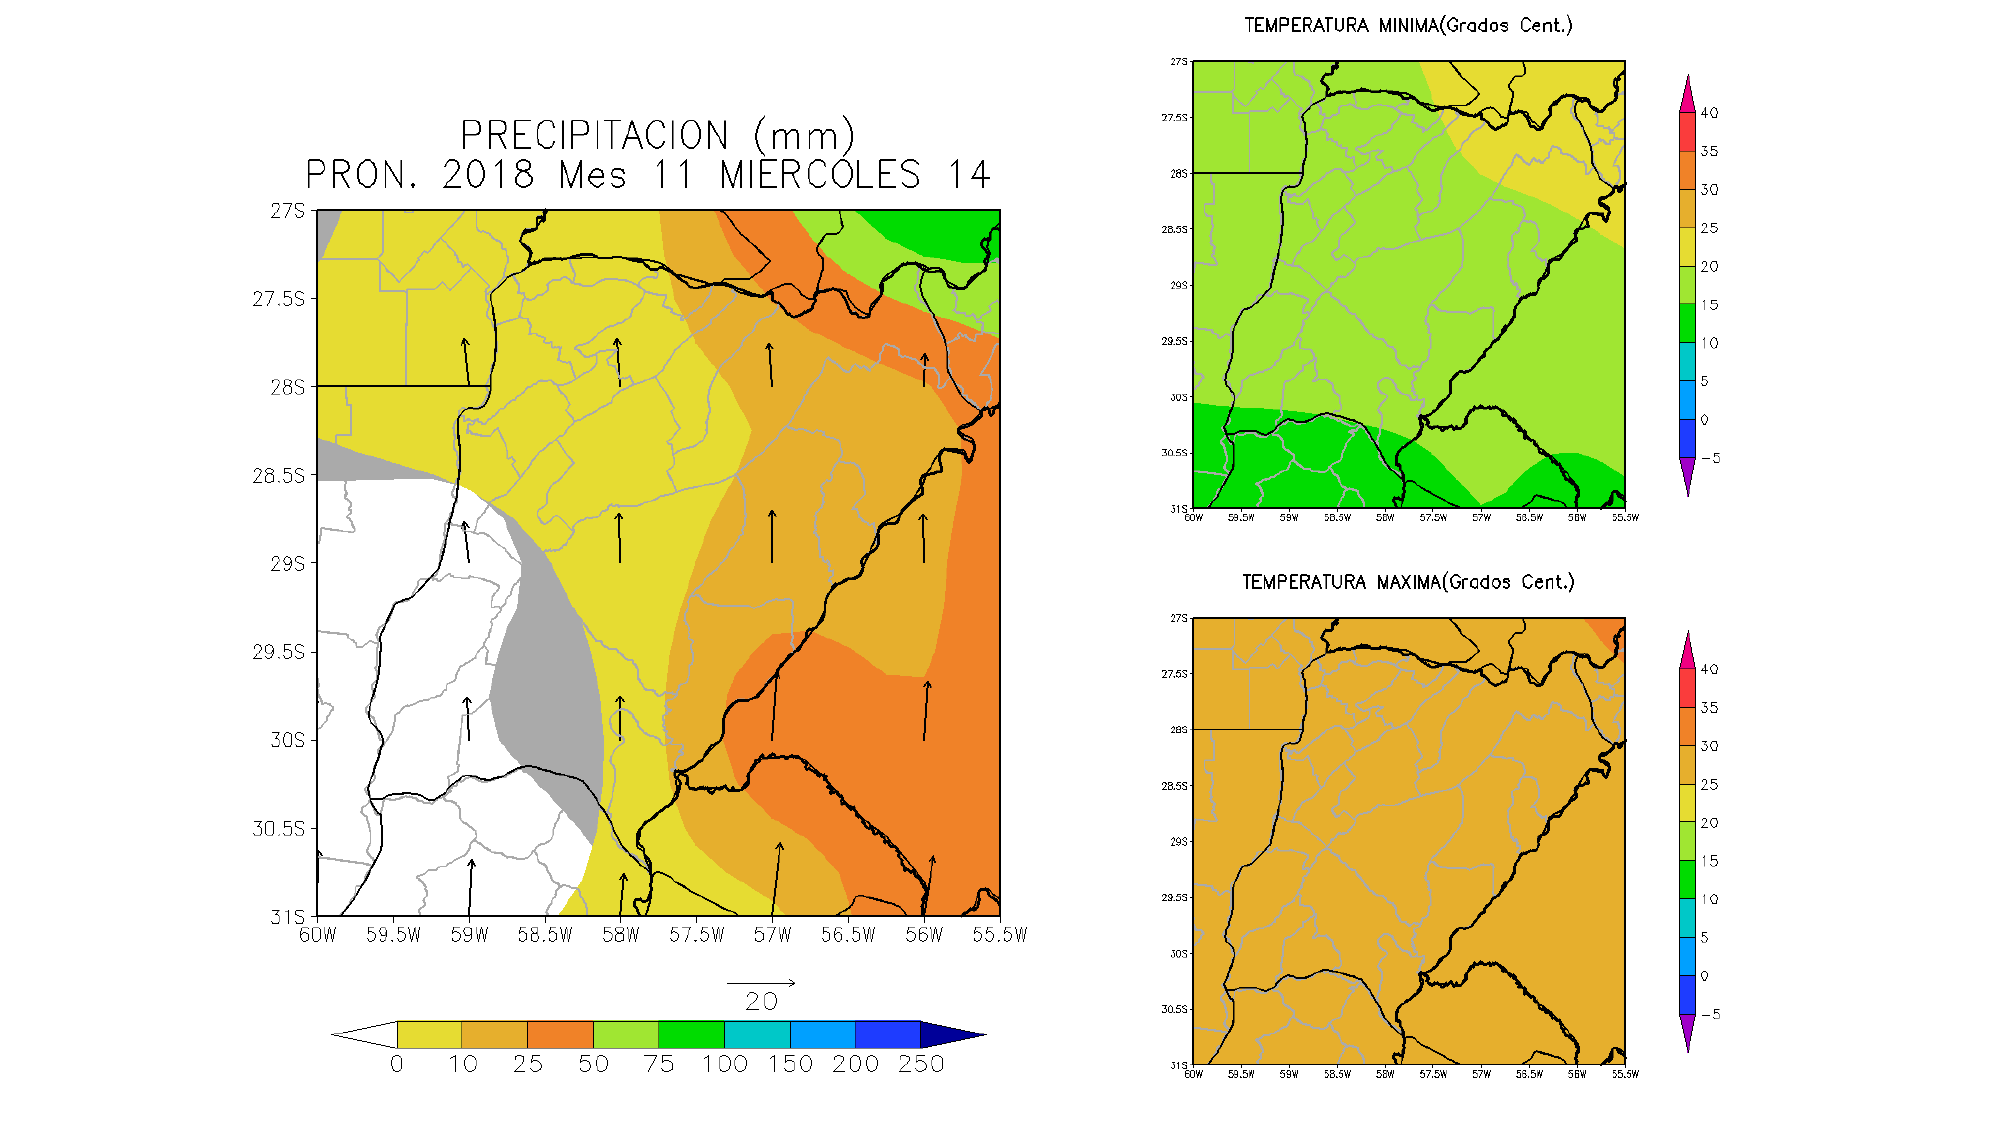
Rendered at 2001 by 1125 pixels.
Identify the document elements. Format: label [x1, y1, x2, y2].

picture [249, 0, 1750, 1125]
